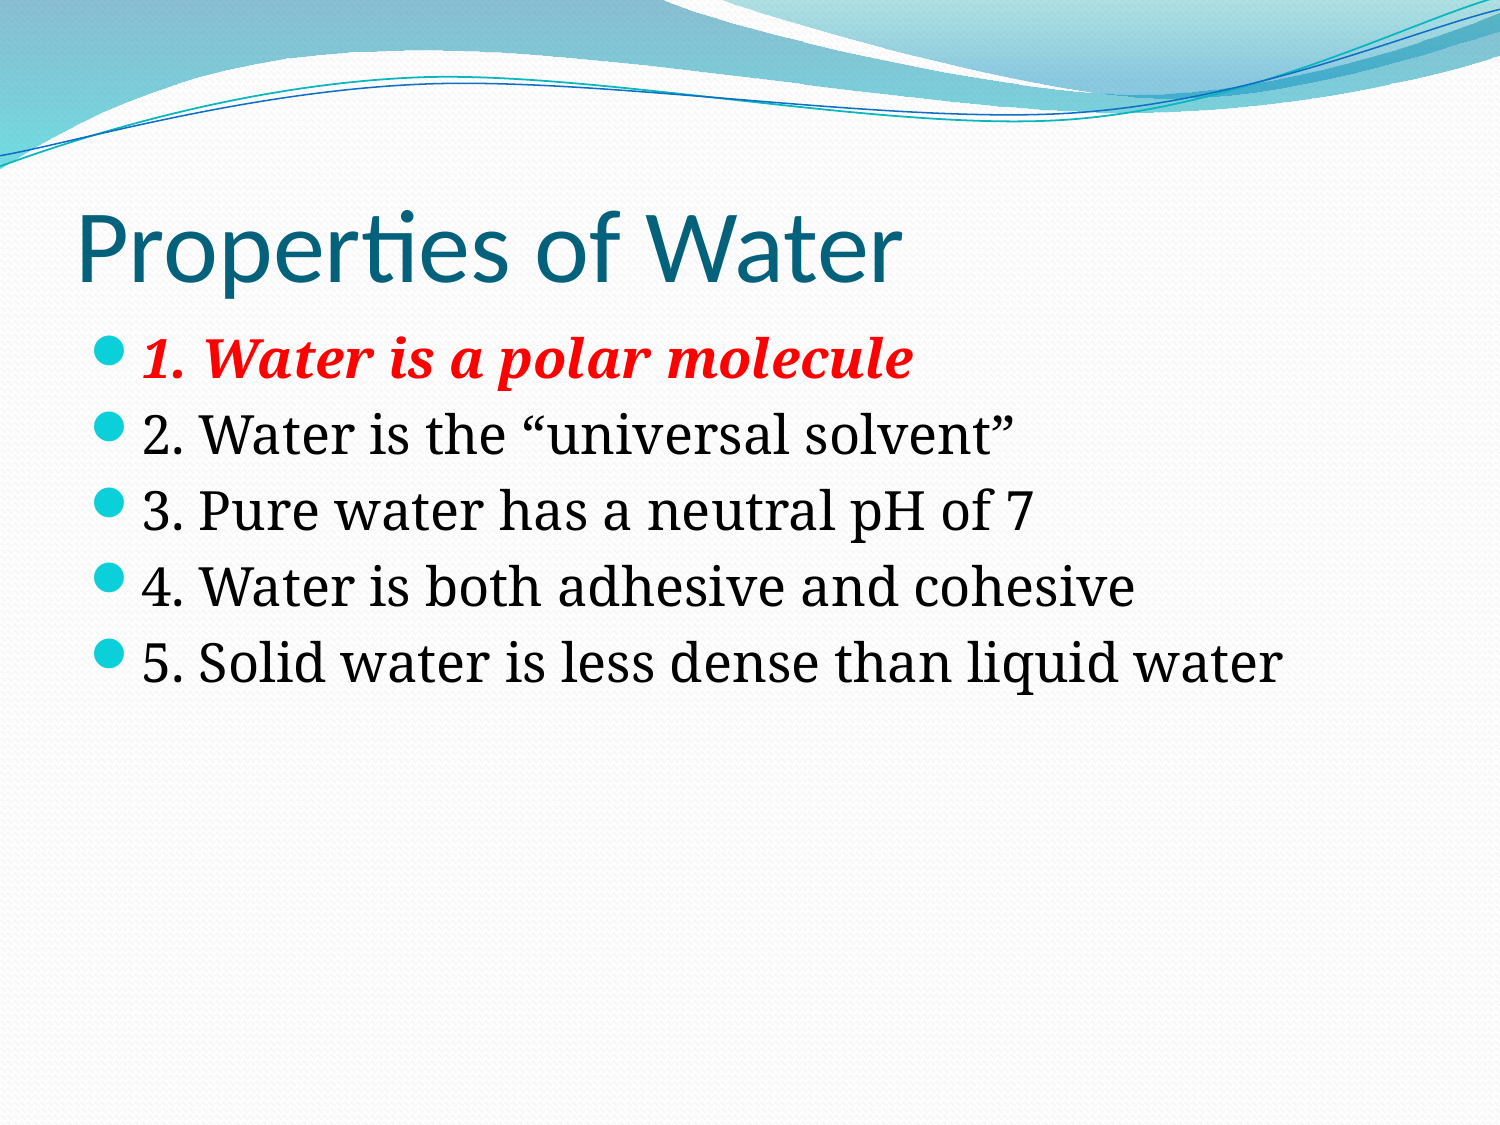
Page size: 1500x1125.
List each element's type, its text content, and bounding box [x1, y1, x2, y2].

list 1. Water is a polar molecule 2. Water is the “universal solvent” 3. Pure water has a neutral pH of 7 4. Water is both adhesive and cohesive 5. Solid water is less dense than liquid water [75, 317, 1425, 1038]
title Properties of Water [75, 115, 1425, 303]
